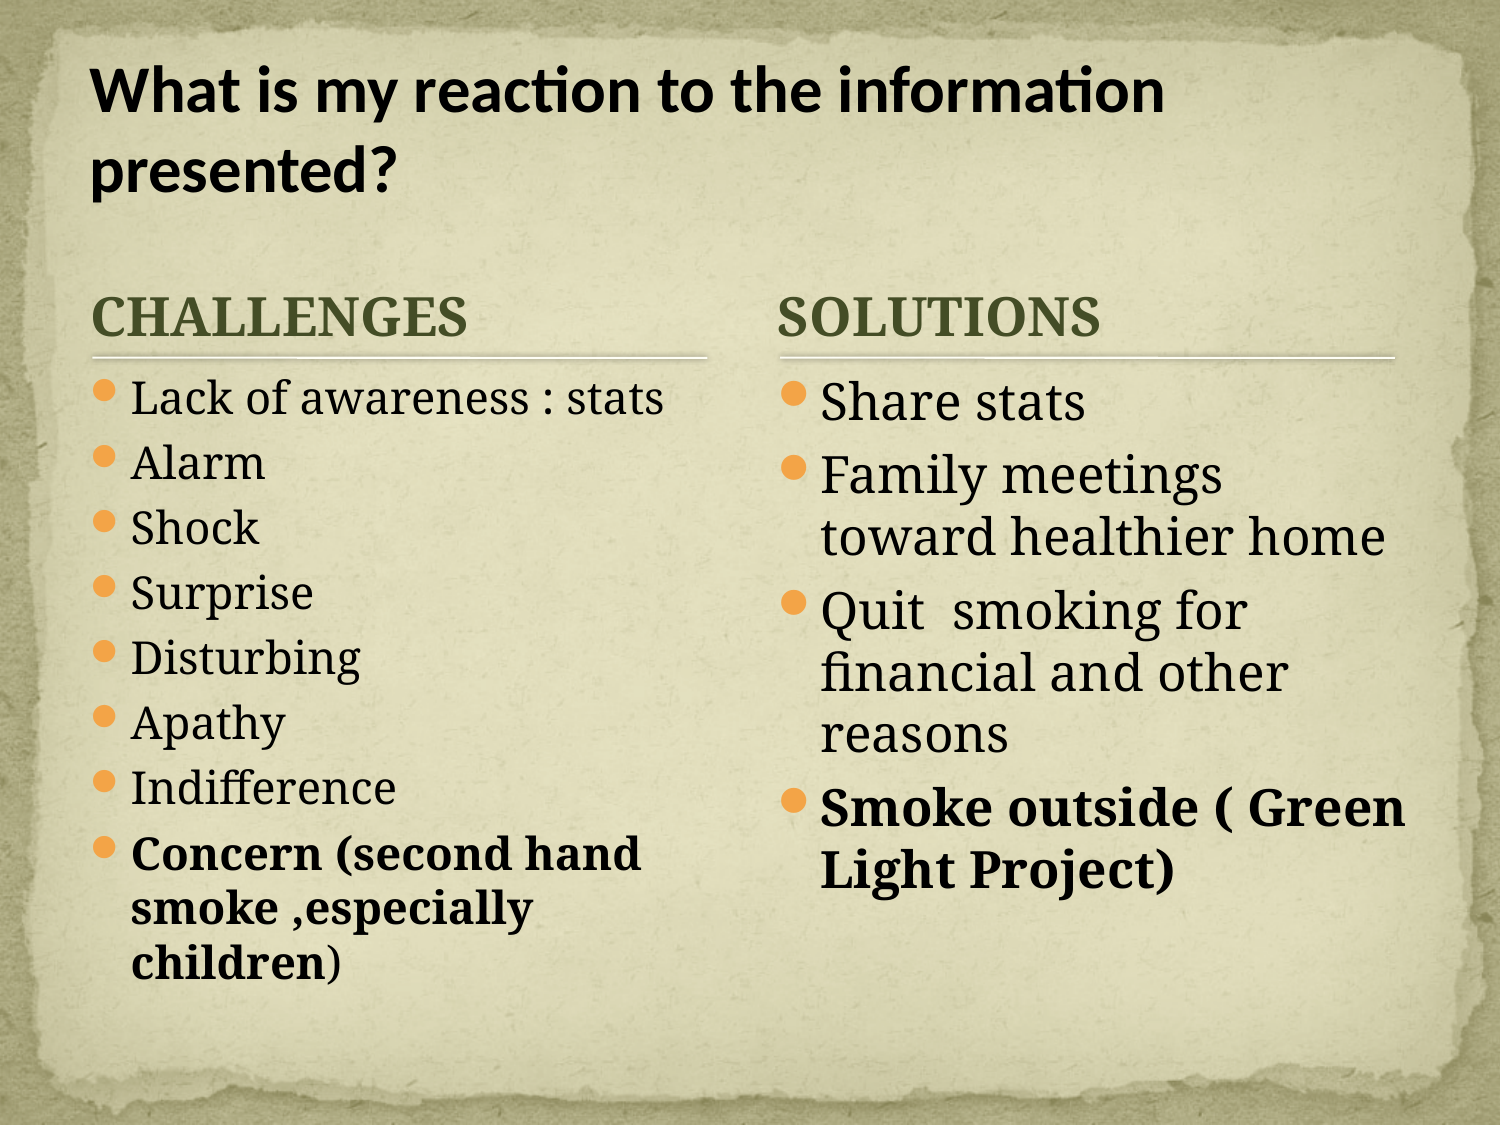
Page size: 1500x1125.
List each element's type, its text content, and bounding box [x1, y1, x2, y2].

list Share stats Family meetings toward healthier home Quit smoking for financial and other reasons Smoke outside ( Green Light Project) [762, 361, 1426, 1004]
title What is my reaction to the information presented? [74, 25, 1425, 213]
list Lack of awareness : stats Alarm Shock Surprise Disturbing Apathy Indifference Concern (second hand smoke ,especially children) [75, 361, 738, 1004]
list SOLUTIONS [760, 228, 1427, 357]
list CHALLENGES [73, 228, 740, 357]
